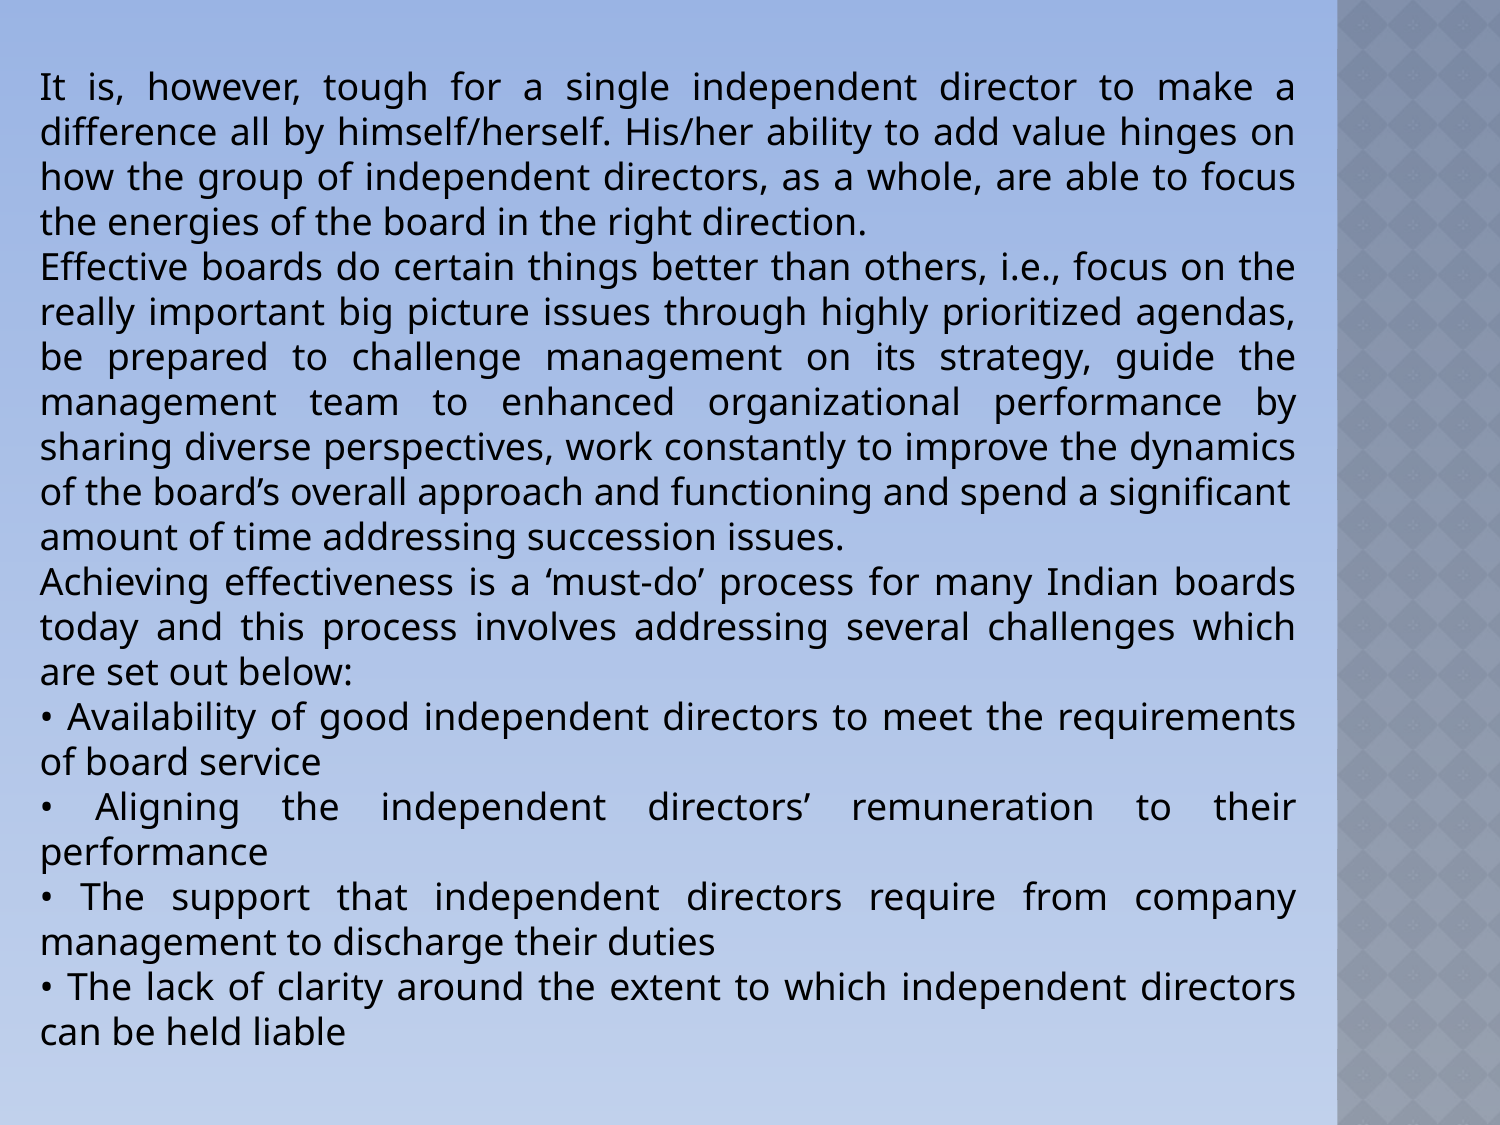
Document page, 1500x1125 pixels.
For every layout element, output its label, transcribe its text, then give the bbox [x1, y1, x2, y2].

text_box It is, however, tough for a single independent director to make a difference all by himself/herself. His/her ability to add value hinges on how the group of independent directors, as a whole, are able to focus the energies of the board in the right direction. Effective boards do certain things better than others, i.e., focus on the really important big picture issues through highly prioritized agendas, be prepared to challenge management on its strategy, guide the management team to enhanced organizational performance by sharing diverse perspectives, work constantly to improve the dynamics of the board’s overall approach and functioning and spend a significant amount of time addressing succession issues. Achieving effectiveness is a ‘must-do’ process for many Indian boards today and this process involves addressing several challenges which are set out below: • Availability of good independent directors to meet the requirements of board service • Aligning the independent directors’ remuneration to their performance • The support that independent directors require from company management to discharge their duties • The lack of clarity around the extent to which independent directors can be held liable [24, 55, 1313, 1061]
